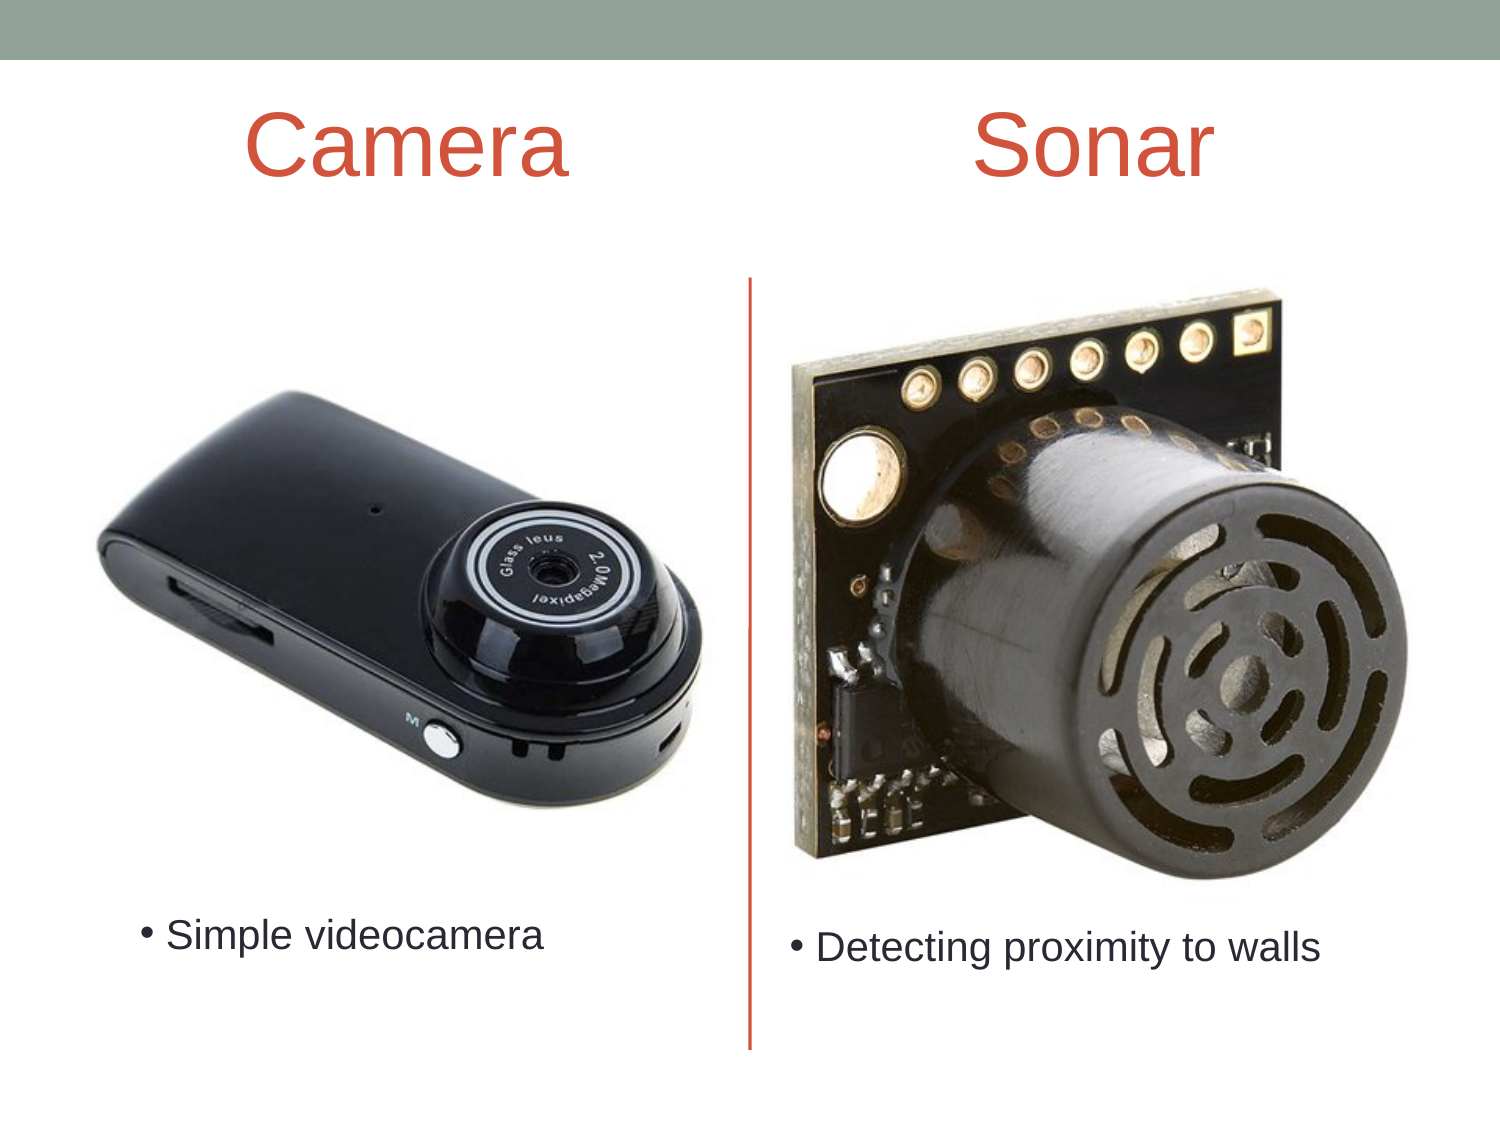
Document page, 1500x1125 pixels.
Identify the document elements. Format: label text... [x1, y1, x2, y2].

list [787, 274, 1413, 901]
text_box Simple videocamera [125, 921, 700, 965]
list Sonar [762, 87, 1426, 193]
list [87, 287, 713, 913]
list Camera [75, 87, 738, 193]
text_box Detecting proximity to walls [774, 912, 1375, 978]
